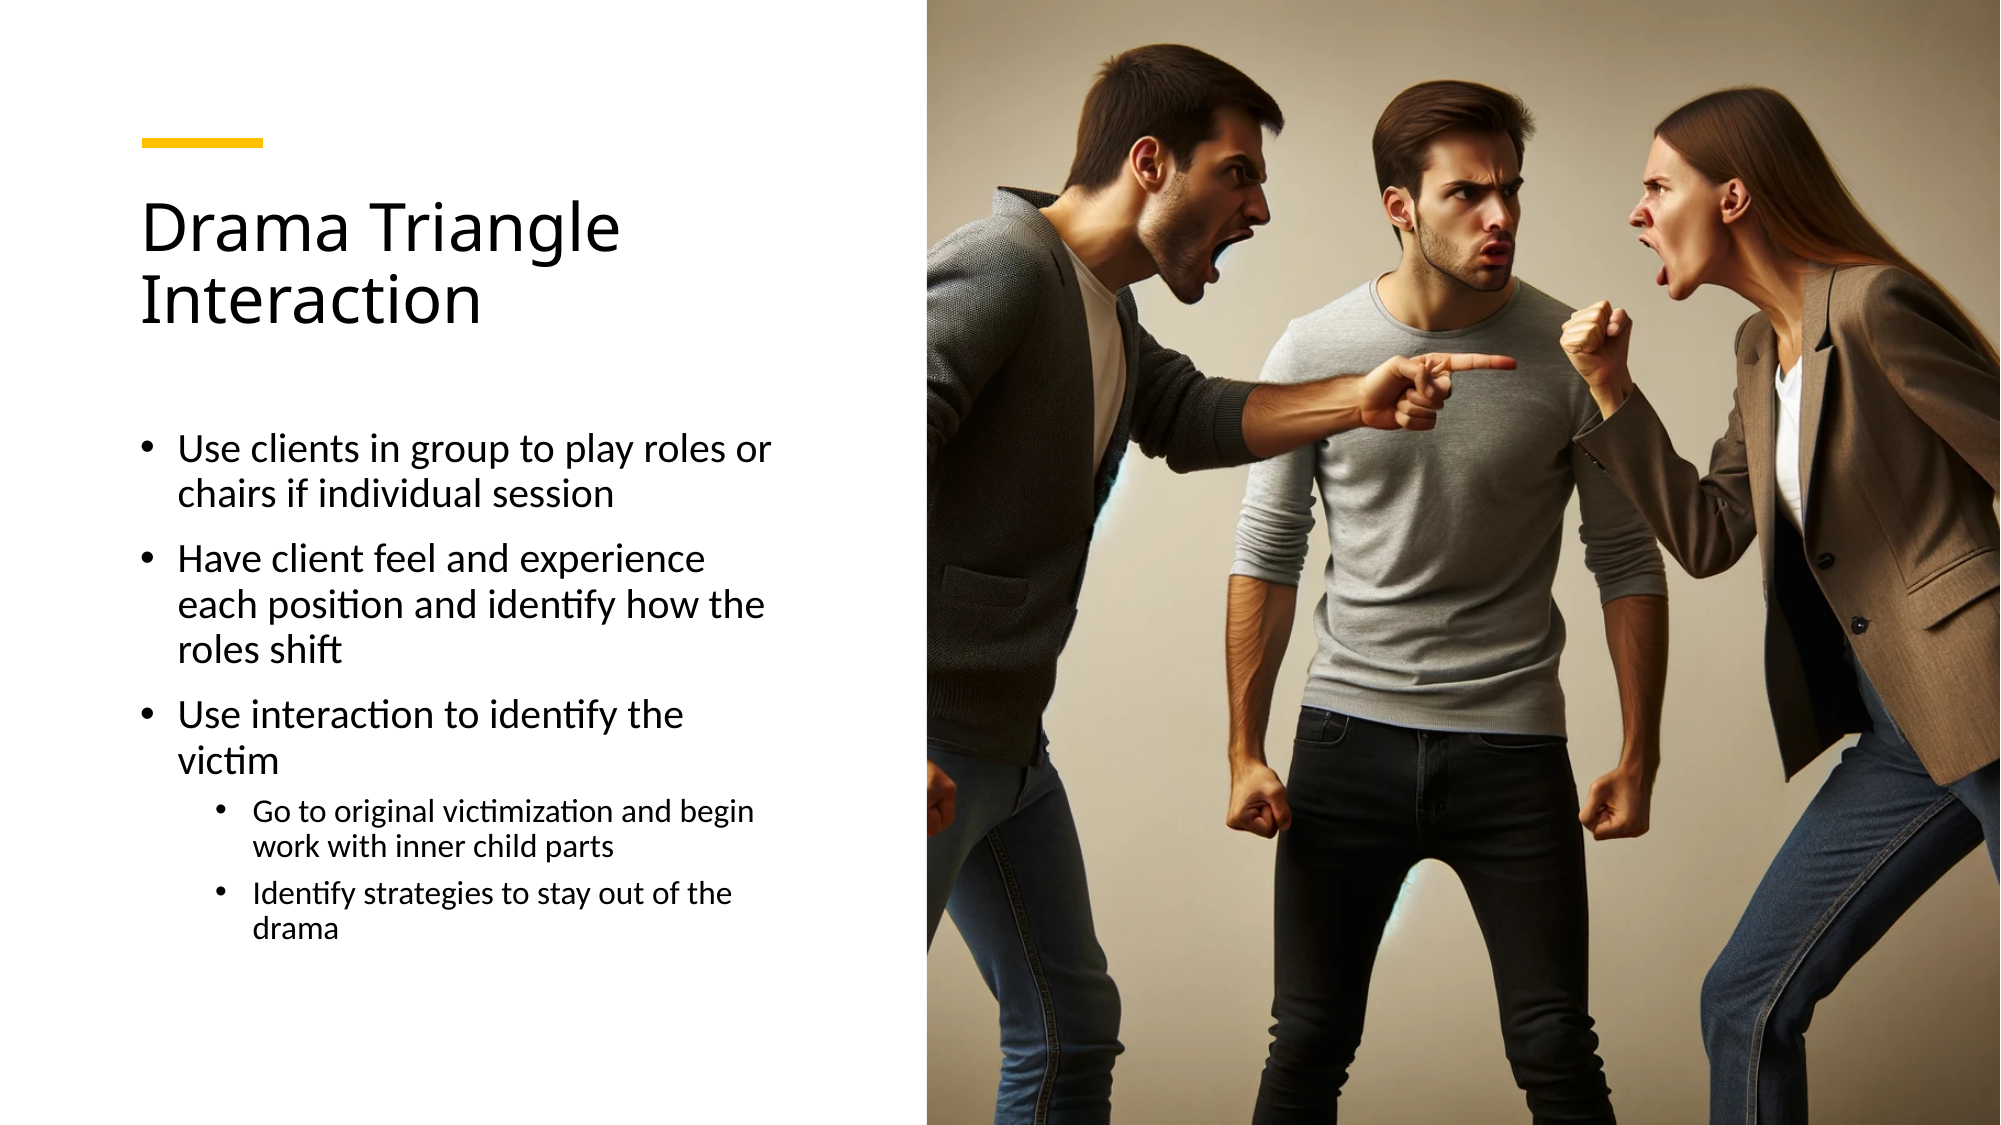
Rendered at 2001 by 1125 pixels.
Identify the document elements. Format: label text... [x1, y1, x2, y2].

title Drama Triangle Interaction [125, 186, 796, 417]
picture [926, 0, 2000, 1125]
list Use clients in group to play roles or chairs if individual session Have client feel and experience each position and identify how the roles shift Use interaction to identify the victim Go to original victimization and begin work with inner child parts Identify strategies to stay out of the drama [125, 418, 796, 1008]
